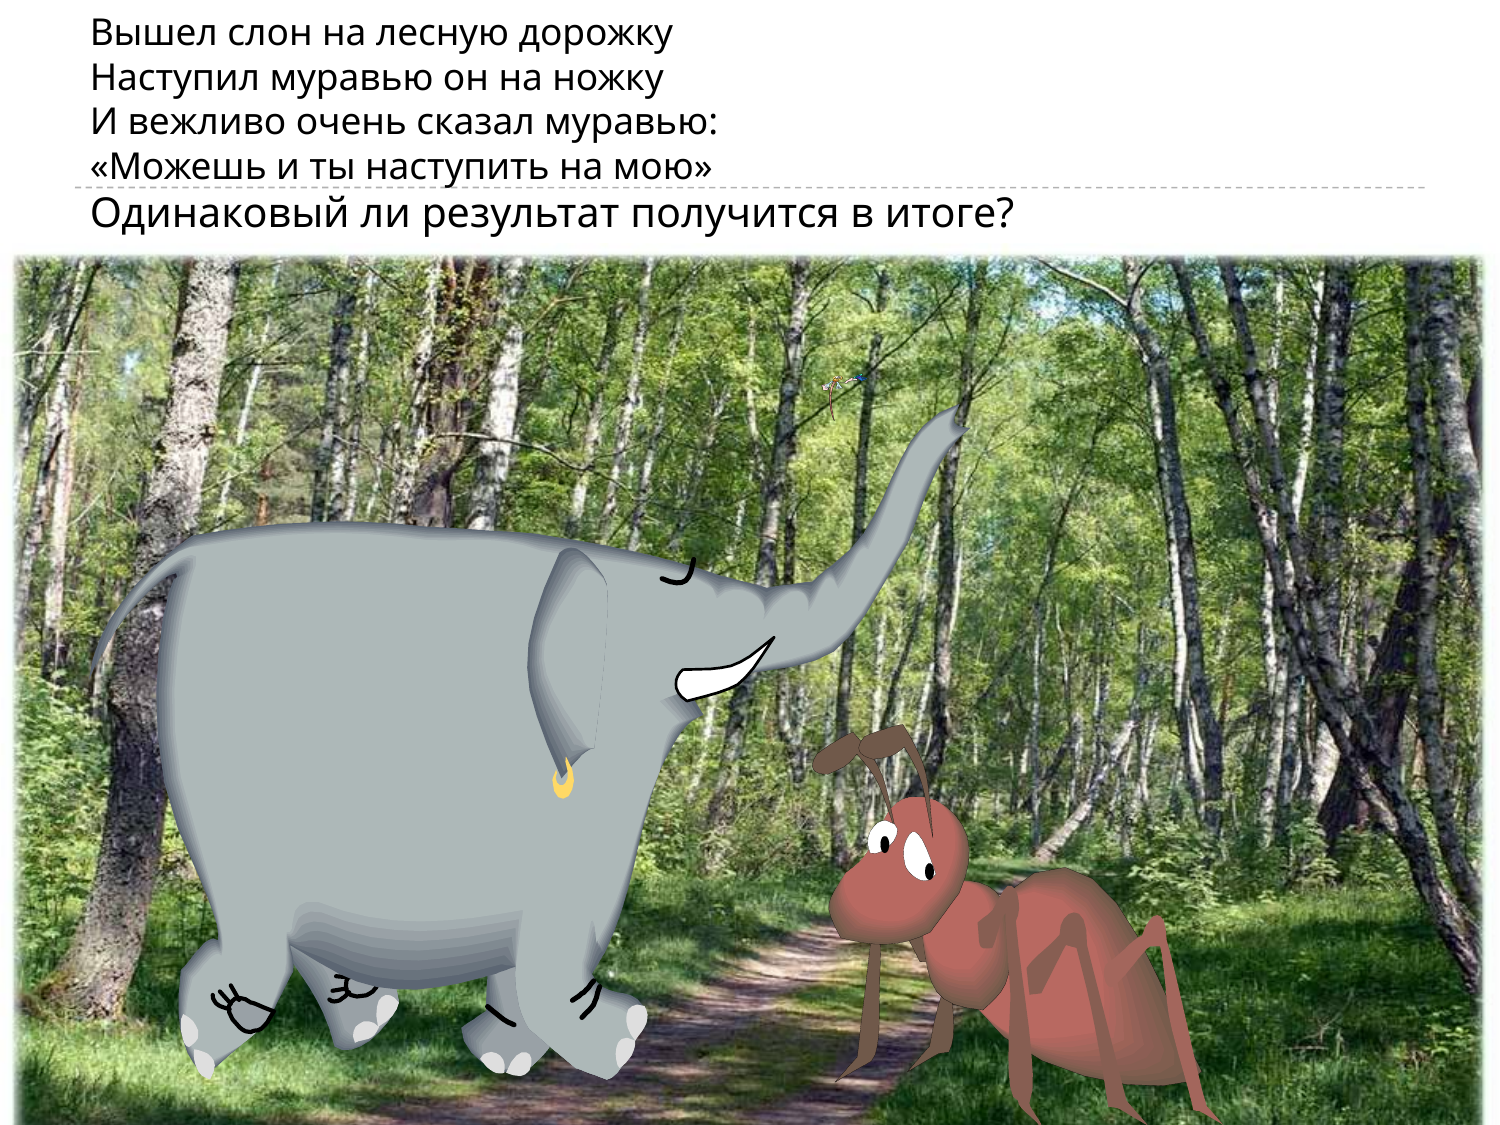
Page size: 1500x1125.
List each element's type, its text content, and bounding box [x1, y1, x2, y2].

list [0, 243, 1500, 1125]
picture [88, 373, 1252, 1125]
title Вышел слон на лесную дорожку Наступил муравью он на ножку И вежливо очень сказал муравью: «Можешь и ты наступить на мою» Одинаковый ли результат получится в итоге? [75, 0, 1425, 243]
